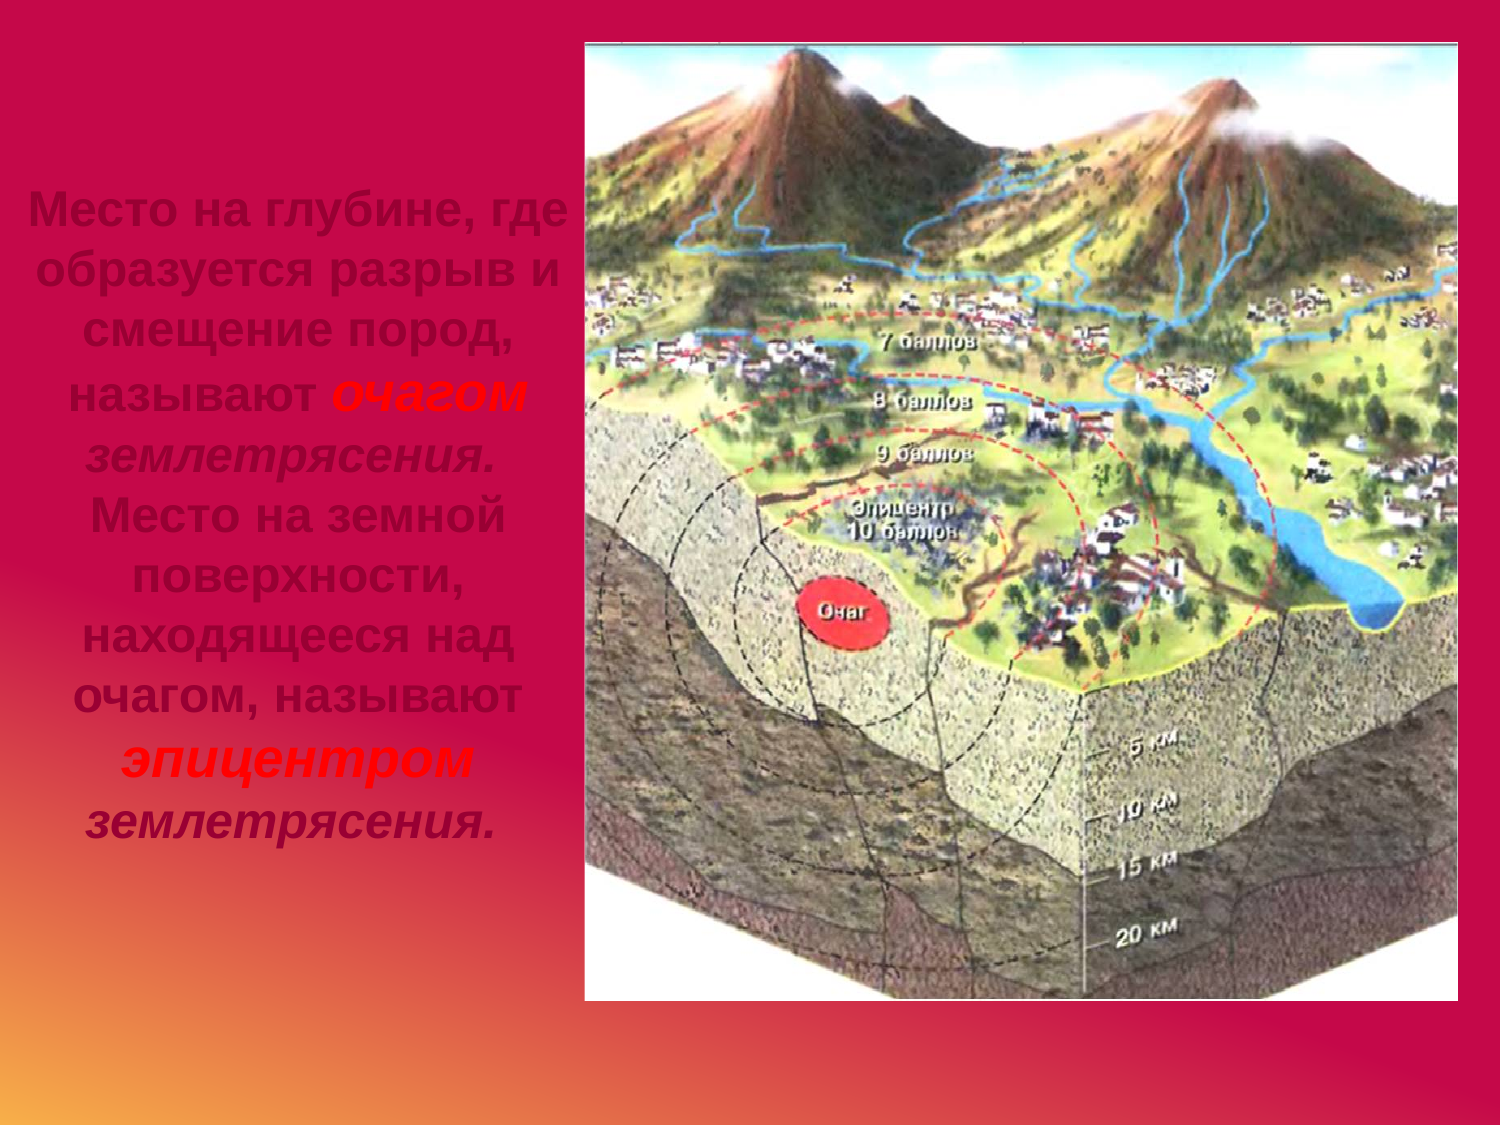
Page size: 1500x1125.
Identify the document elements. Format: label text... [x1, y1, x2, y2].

title Место на глубине, где образуется разрыв и смещение пород, называют очагом землетрясения. Место на земной поверхности, находящееся над очагом, называют эпицентром землетрясения. [0, 160, 584, 953]
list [584, 42, 1459, 1001]
